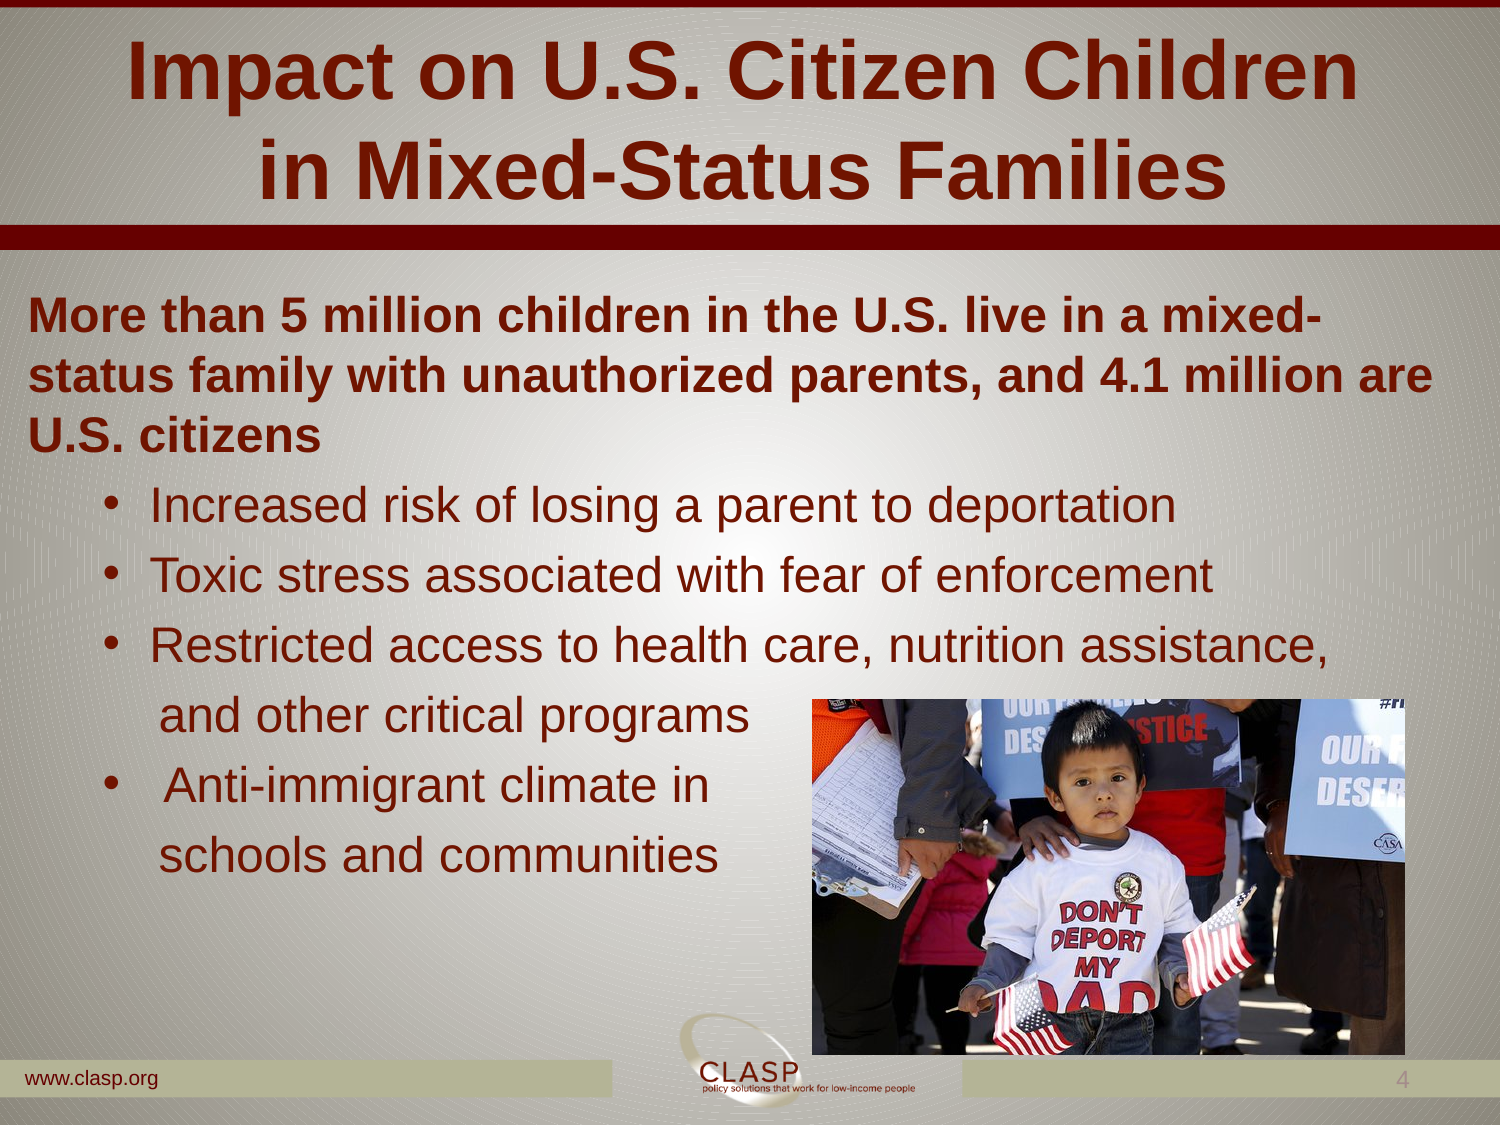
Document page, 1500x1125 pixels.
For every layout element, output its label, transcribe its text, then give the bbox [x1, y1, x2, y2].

list More than 5 million children in the U.S. live in a mixed-status family with unauthorized parents, and 4.1 million are U.S. citizens Increased risk of losing a parent to deportation Toxic stress associated with fear of enforcement Restricted access to health care, nutrition assistance, and other critical programs Anti-immigrant climate in schools and communities [12, 275, 1463, 1018]
slide_number 4 [1074, 1050, 1425, 1108]
title Impact on U.S. Citizen Children in Mixed-Status Families [62, 0, 1425, 233]
picture [662, 699, 1405, 1125]
